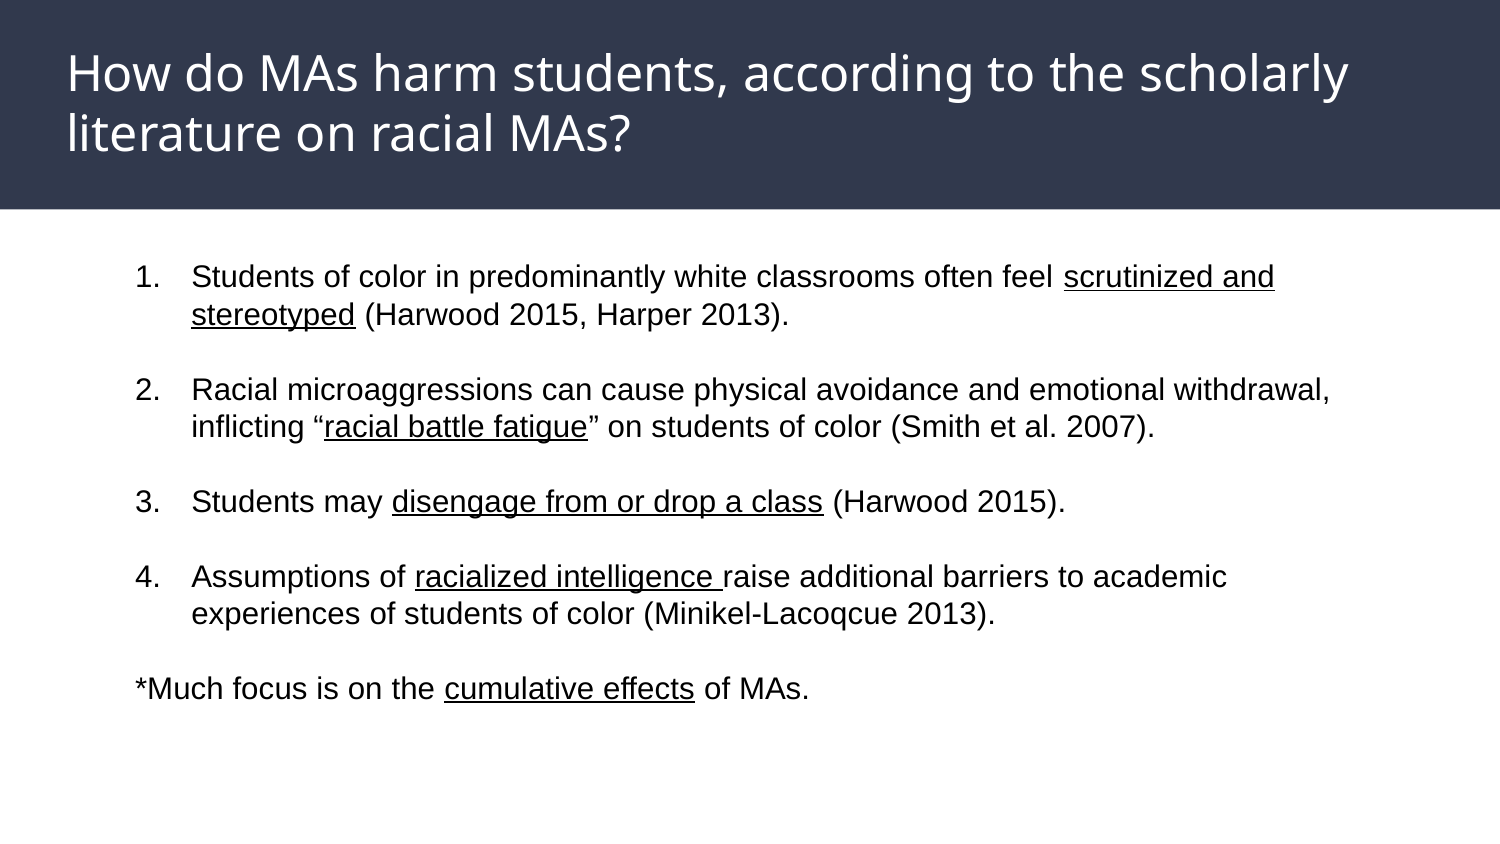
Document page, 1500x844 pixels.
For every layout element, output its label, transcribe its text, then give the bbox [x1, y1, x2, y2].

text_box Students of color in predominantly white classrooms often feel scrutinized and stereotyped (Harwood 2015, Harper 2013). Racial microaggressions can cause physical avoidance and emotional withdrawal, inflicting “racial battle fatigue” on students of color (Smith et al. 2007). Students may disengage from or drop a class (Harwood 2015). Assumptions of racialized intelligence raise additional barriers to academic experiences of students of color (Minikel-Lacoqcue 2013). *Much focus is on the cumulative effects of MAs. [120, 229, 1348, 714]
title How do MAs harm students, according to the scholarly literature on racial MAs? [51, 26, 1449, 185]
